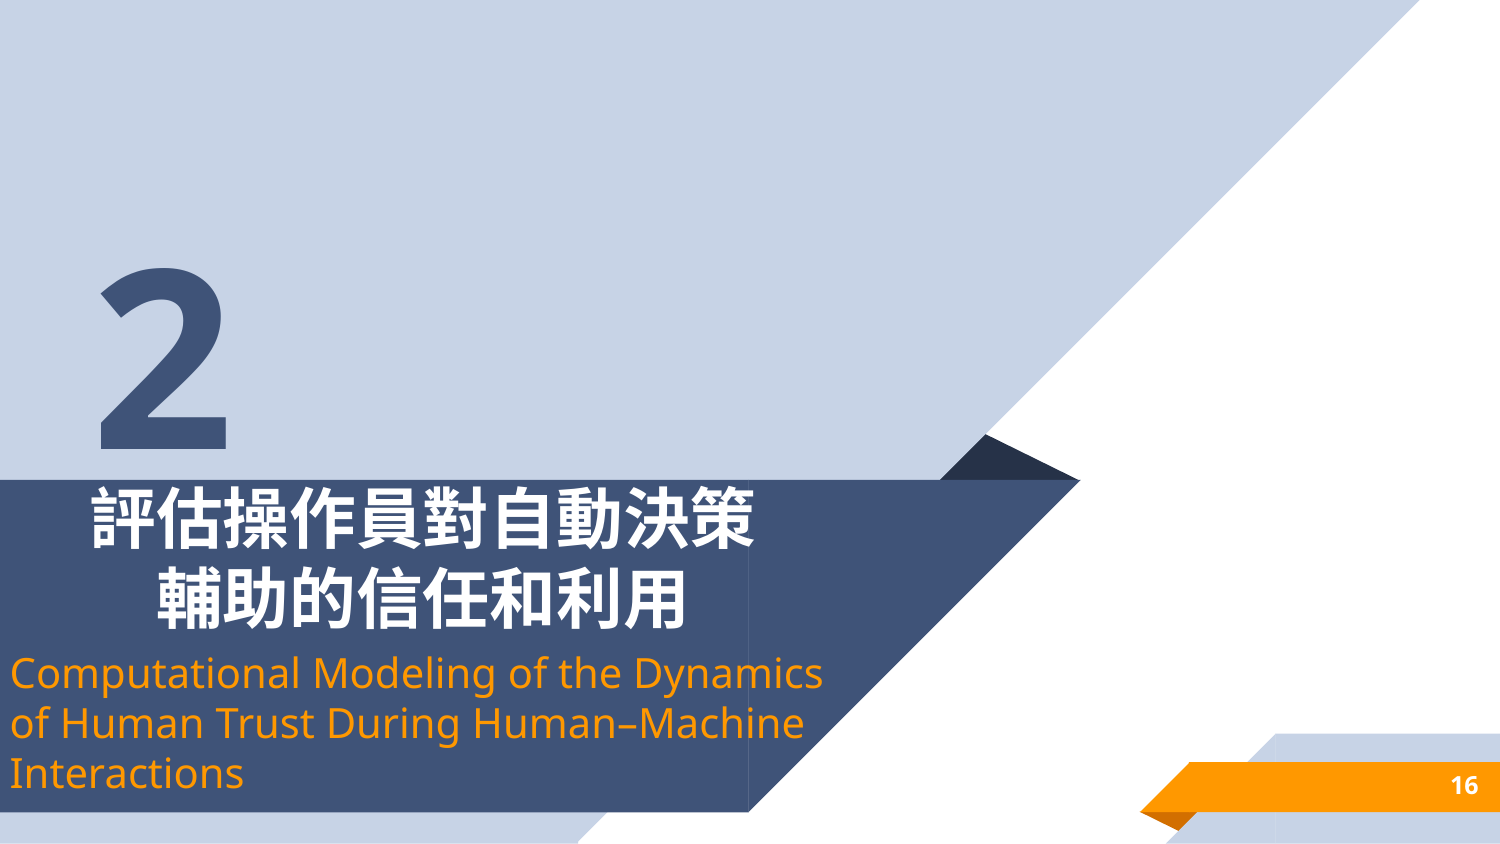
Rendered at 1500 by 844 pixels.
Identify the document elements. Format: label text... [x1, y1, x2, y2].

slide_number 16 [1249, 760, 1494, 813]
subtitle Computational Modeling of the Dynamics of Human Trust During Human–Machine Interactions [0, 631, 852, 761]
text_box 2 [76, 0, 434, 515]
title 評估操作員對自動決策輔助的信任和利用 [49, 491, 797, 631]
